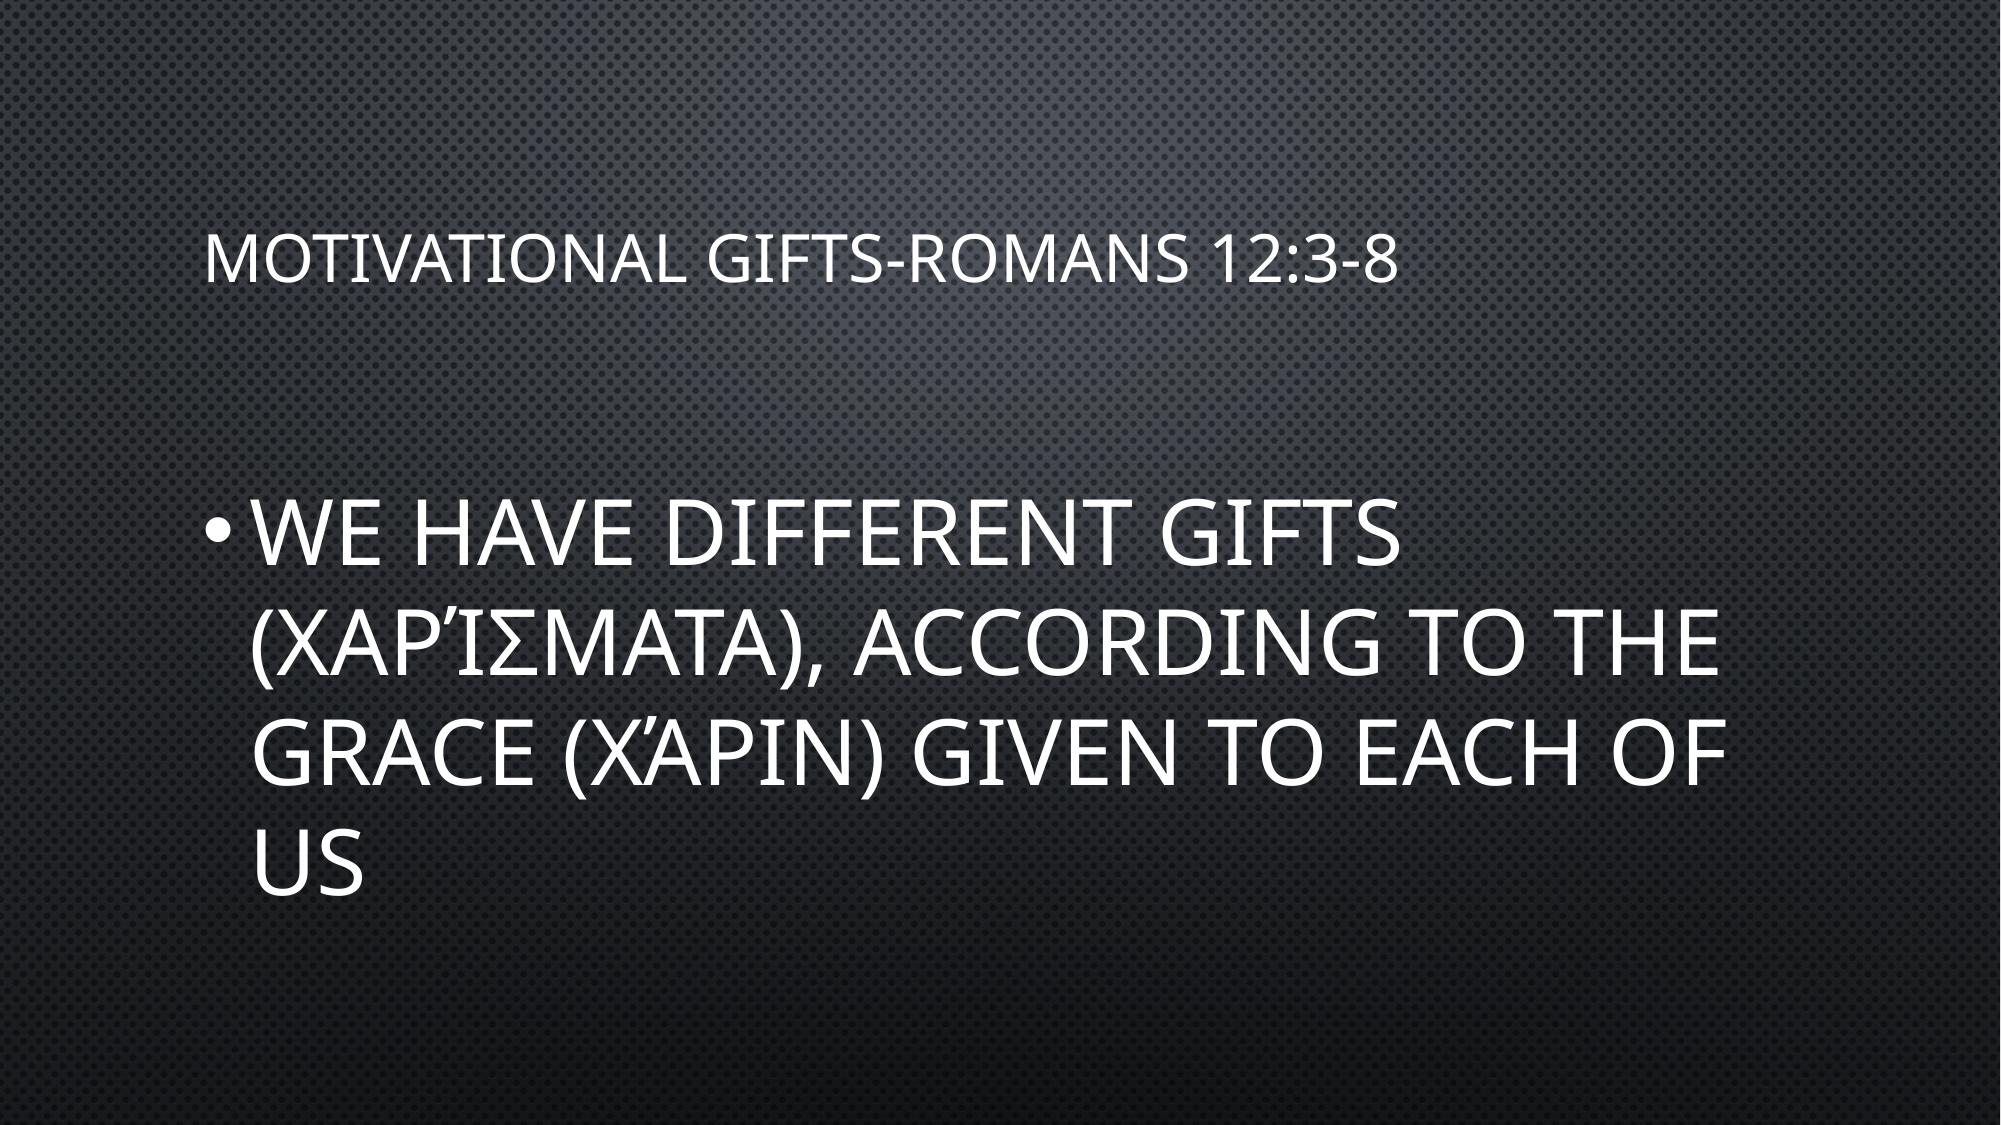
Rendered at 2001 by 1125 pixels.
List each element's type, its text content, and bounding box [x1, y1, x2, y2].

title MOTIVATIONAL GIFTS-ROMANS 12:3-8 [187, 99, 1813, 413]
list We have different gifts (χαρίσματα), according to the grace (χάριν) given to each of us [187, 437, 1813, 950]
